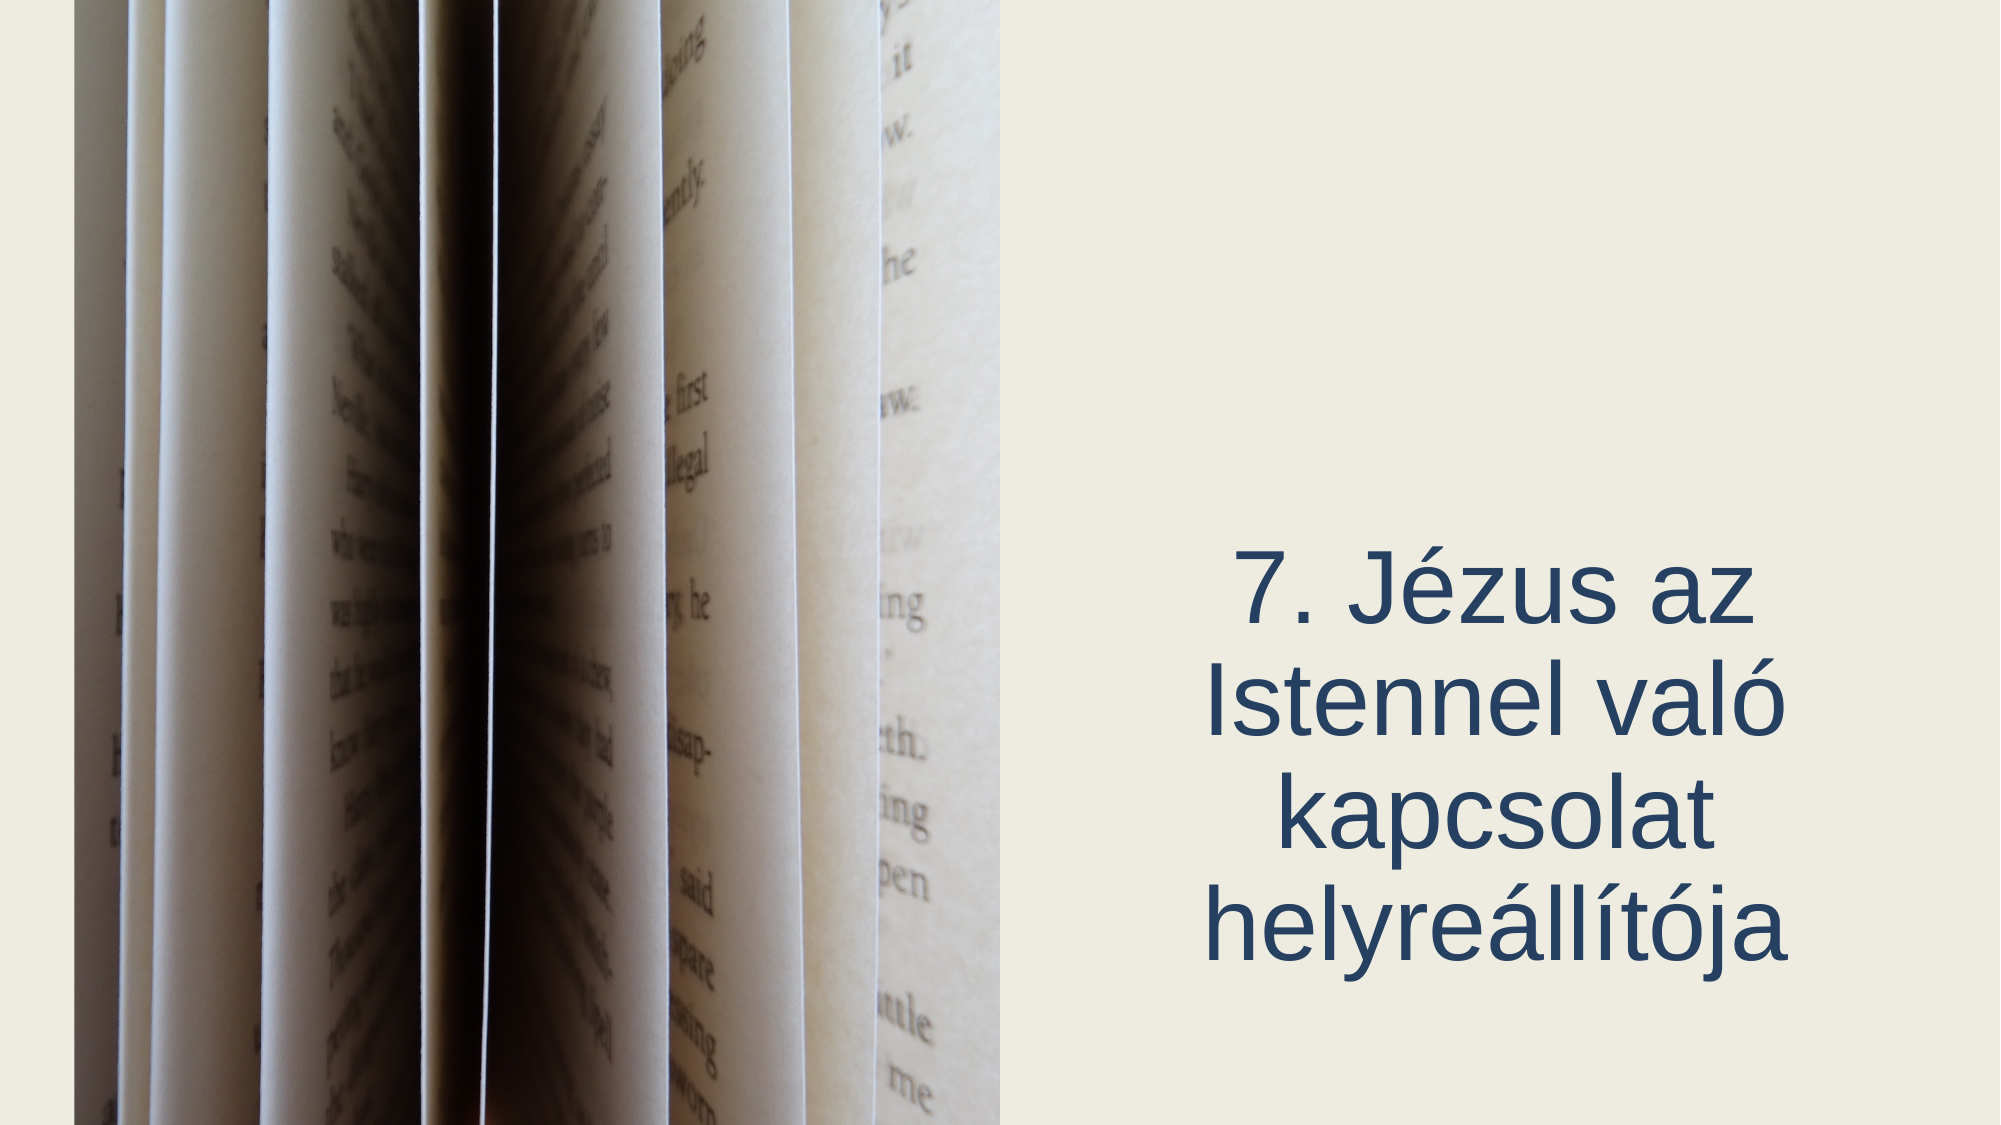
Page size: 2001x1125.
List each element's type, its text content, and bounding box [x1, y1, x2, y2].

title 7. Jézus az Istennel való kapcsolat helyreállítója [1033, 449, 1959, 991]
picture [74, 0, 1000, 1125]
